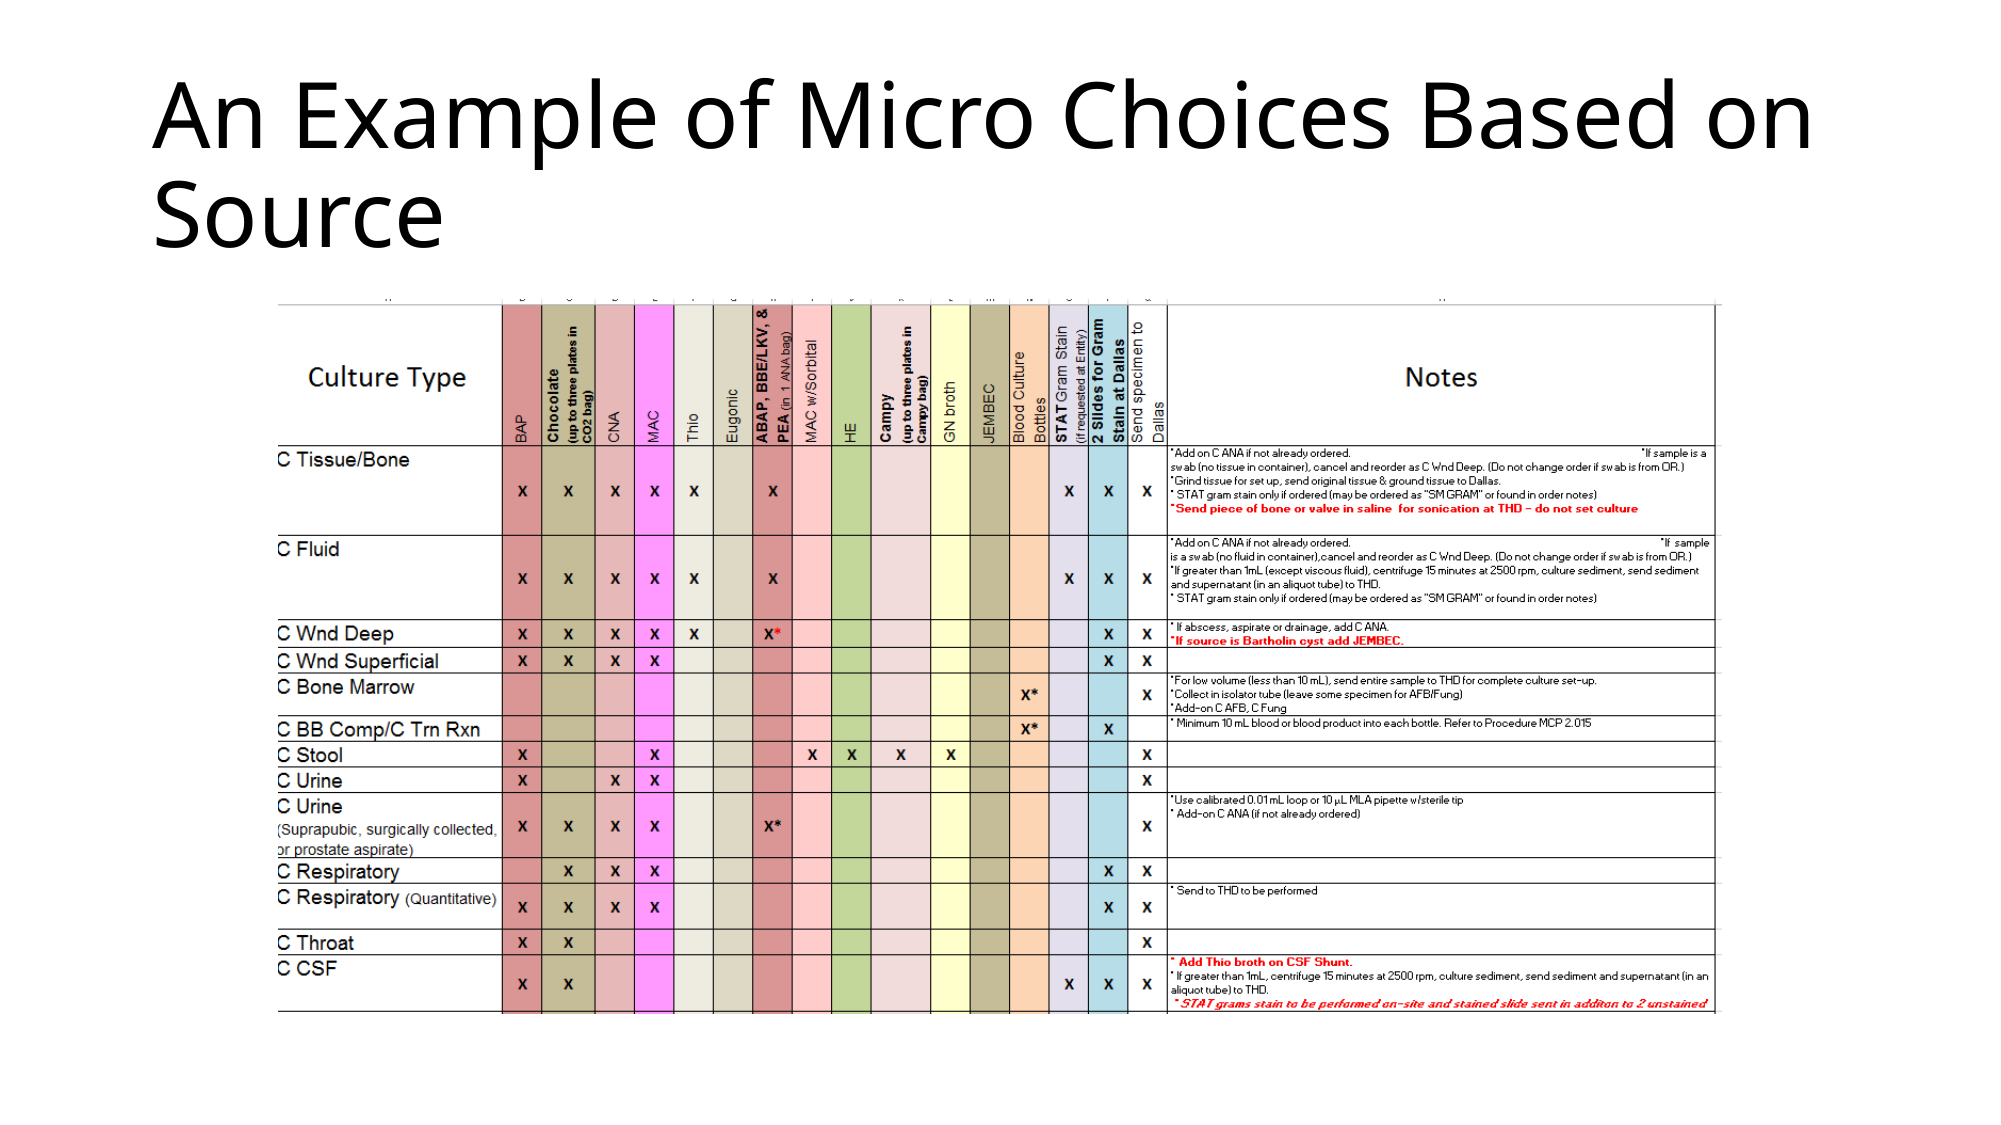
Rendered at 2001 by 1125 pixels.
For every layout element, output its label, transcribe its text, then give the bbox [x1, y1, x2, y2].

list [278, 299, 1722, 1014]
title An Example of Micro Choices Based on Source [137, 59, 1863, 278]
